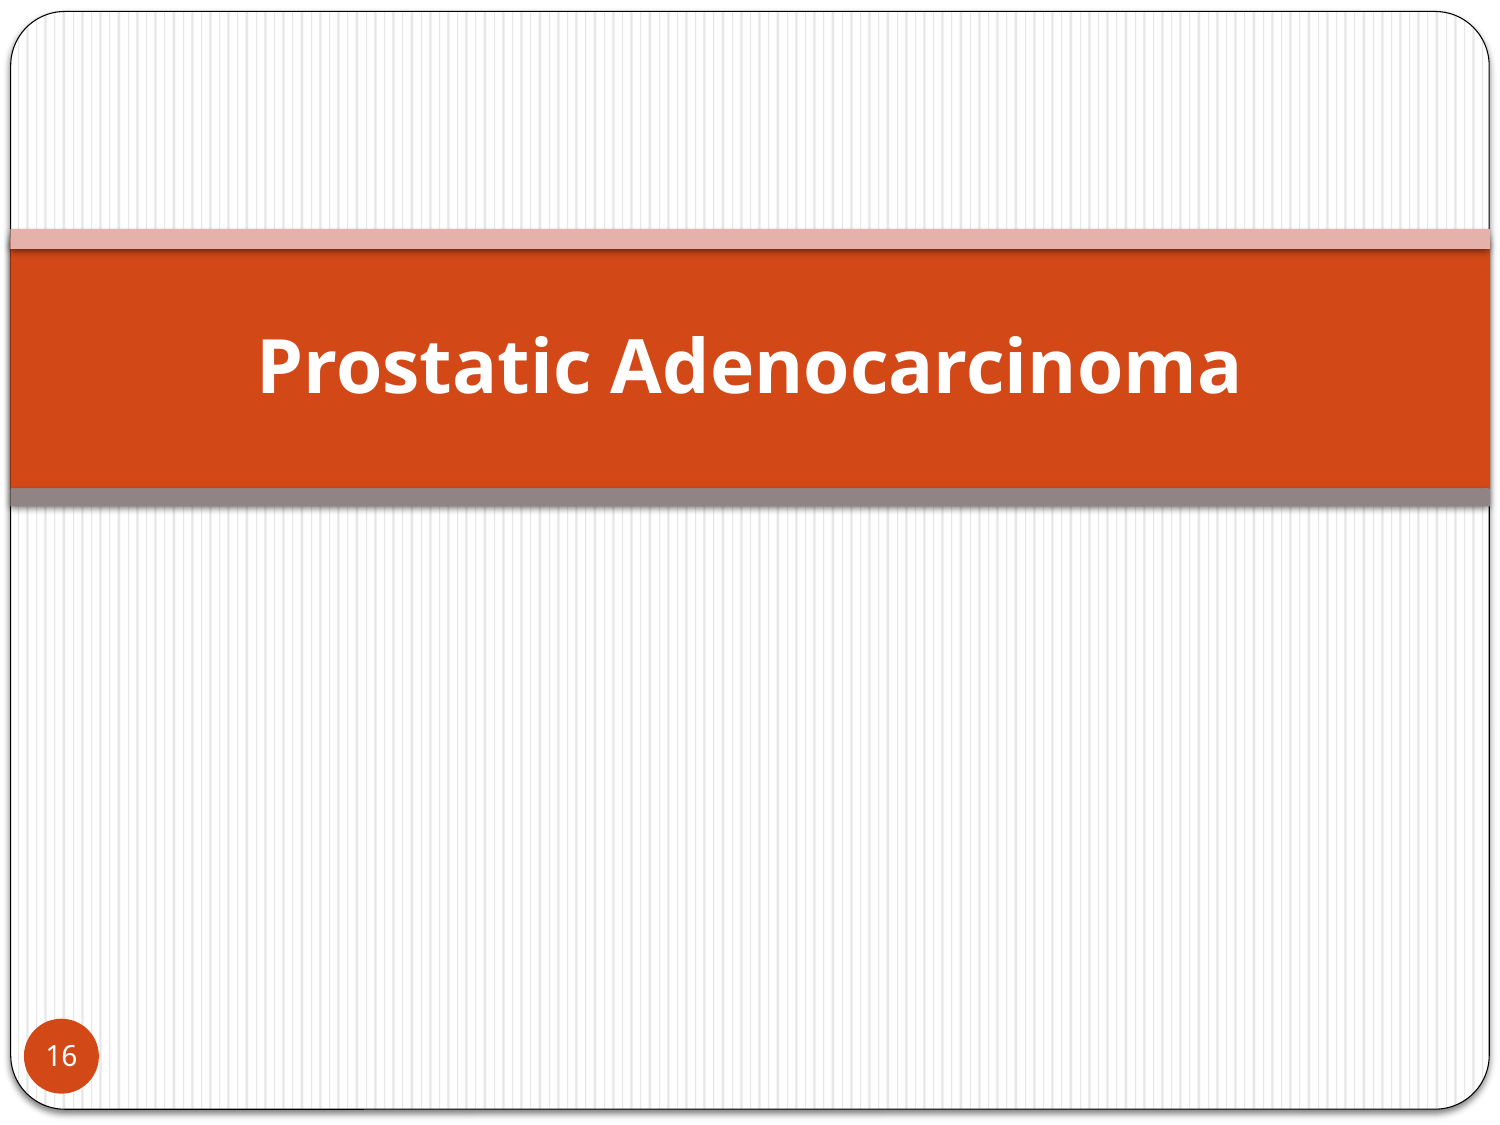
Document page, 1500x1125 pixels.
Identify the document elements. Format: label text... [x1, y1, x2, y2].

title Prostatic Adenocarcinoma [75, 247, 1425, 489]
slide_number 16 [23, 1018, 99, 1094]
